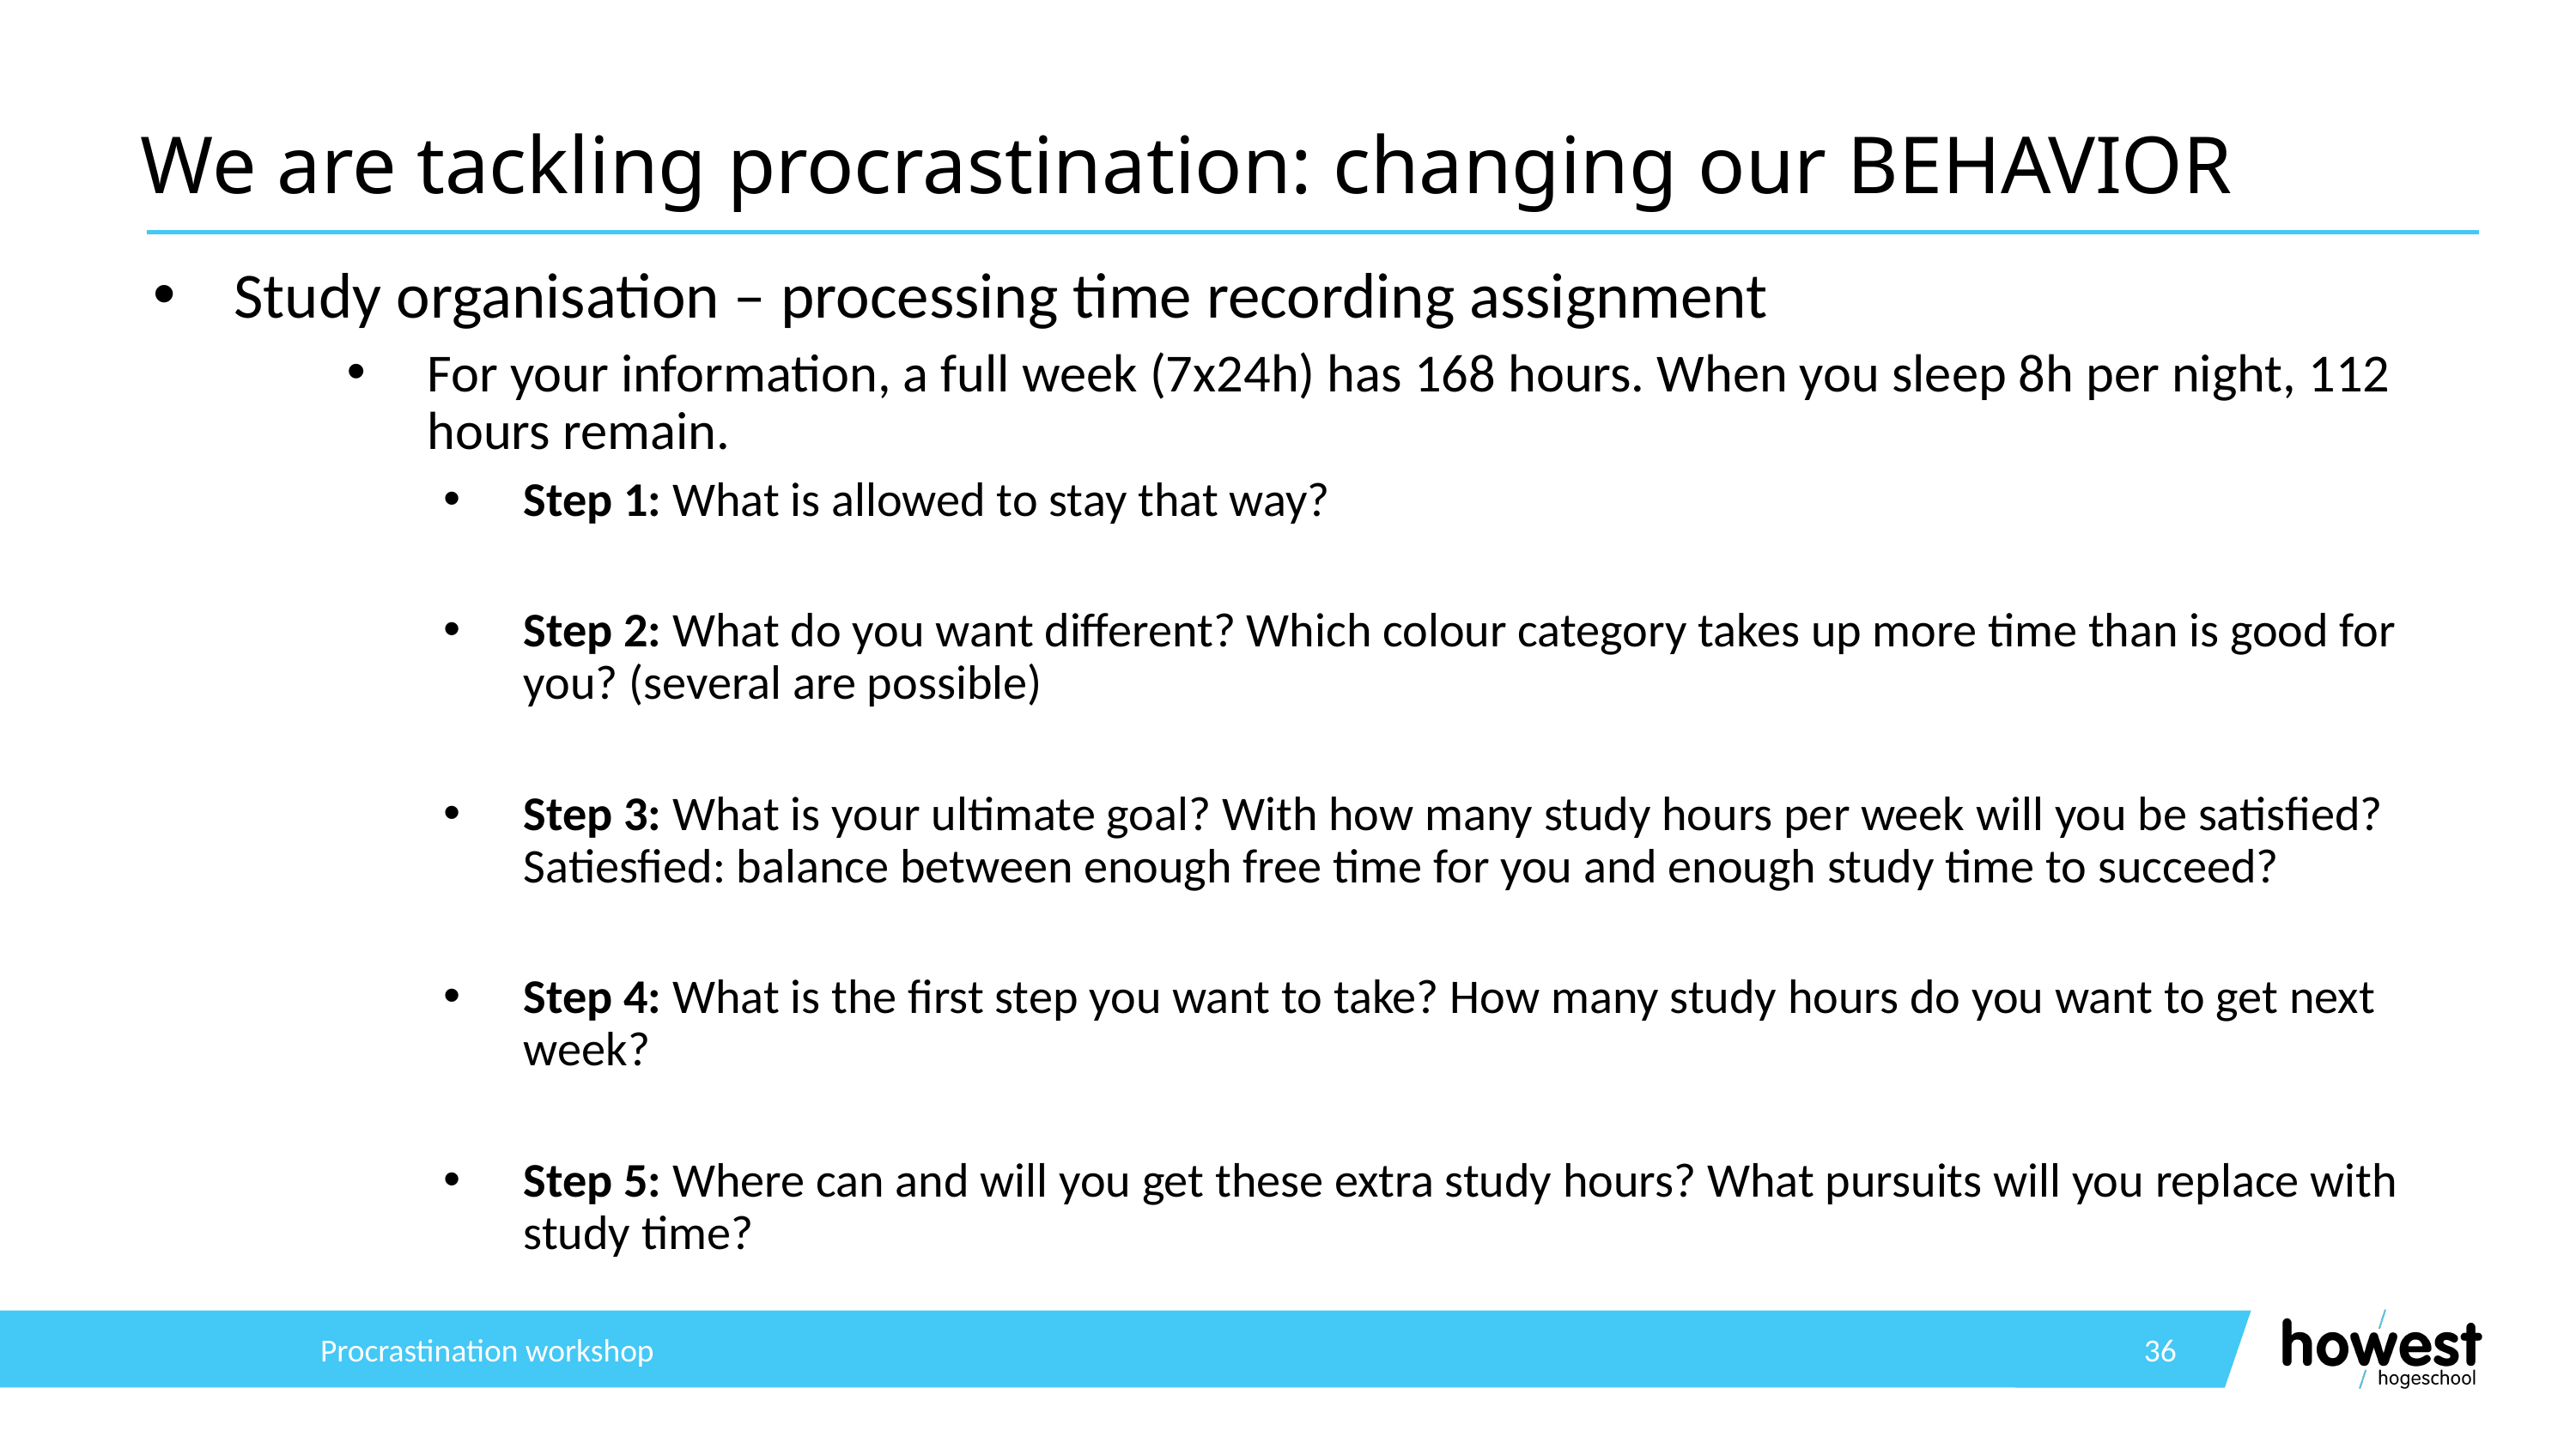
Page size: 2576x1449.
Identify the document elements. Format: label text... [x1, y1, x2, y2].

picture [2251, 1288, 2512, 1421]
footer Procrastination workshop [320, 1310, 1190, 1388]
slide_number 36 [2048, 1310, 2190, 1388]
list Study organisation – processing time recording assignment For your information, a full week (7x24h) has 168 hours. When you sleep 8h per night, 112 hours remain. Step 1: What is allowed to stay that way? Step 2: What do you want different? Which colour category takes up more time than is good for you? (several are possible) Step 3: What is your ultimate goal? With how many study hours per week will you be satisfied? Satiesfied: balance between enough free time for you and enough study time to succeed? Step 4: What is the first step you want to take? How many study hours do you want to get next week? Step 5: Where can and will you get these extra study hours? What pursuits will you replace with study time? [140, 256, 2476, 1107]
title We are tackling procrastination: changing our BEHAVIOR [140, 124, 2476, 215]
